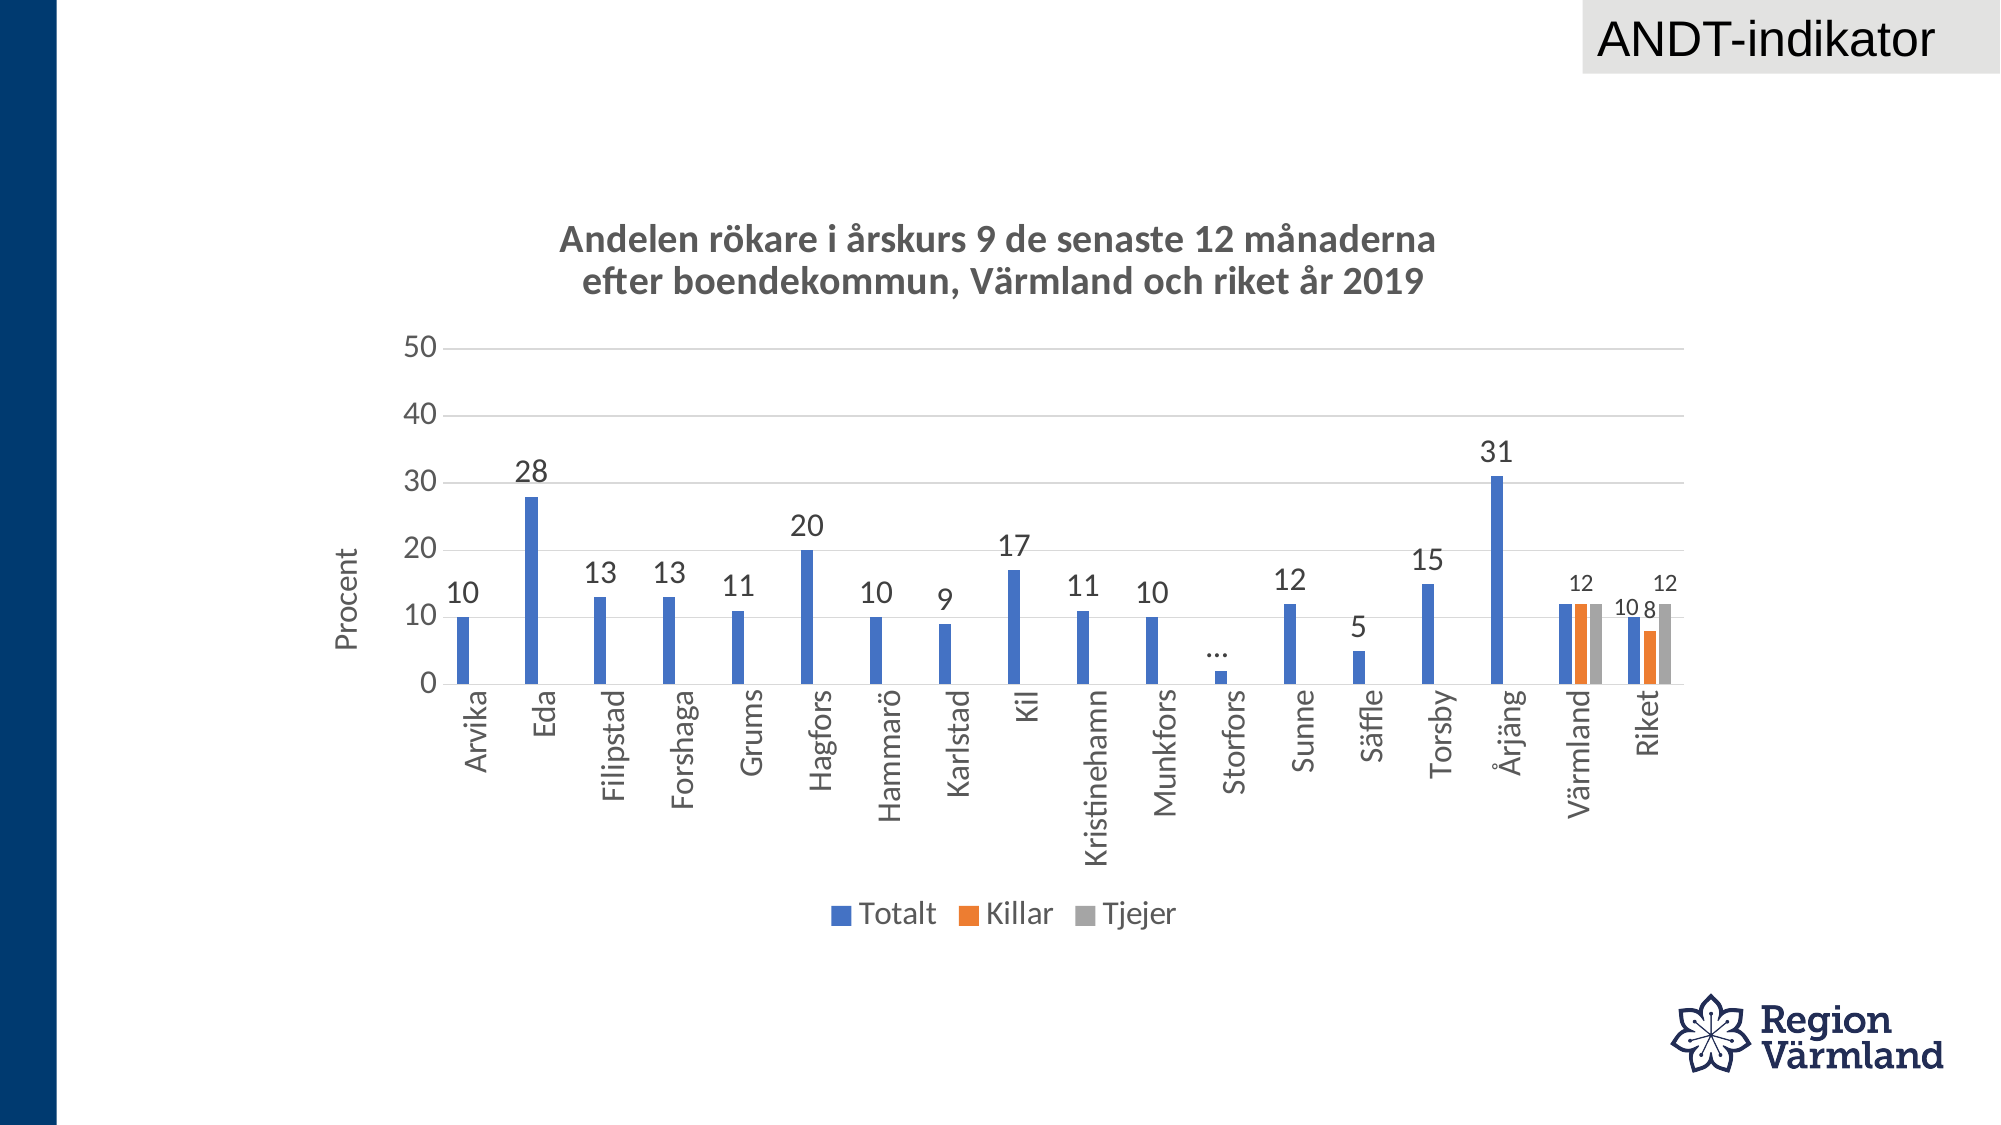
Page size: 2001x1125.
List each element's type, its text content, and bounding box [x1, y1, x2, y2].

text_box ANDT-indikator [1582, 0, 2000, 74]
chart [295, 186, 1713, 940]
picture [1670, 993, 1944, 1073]
